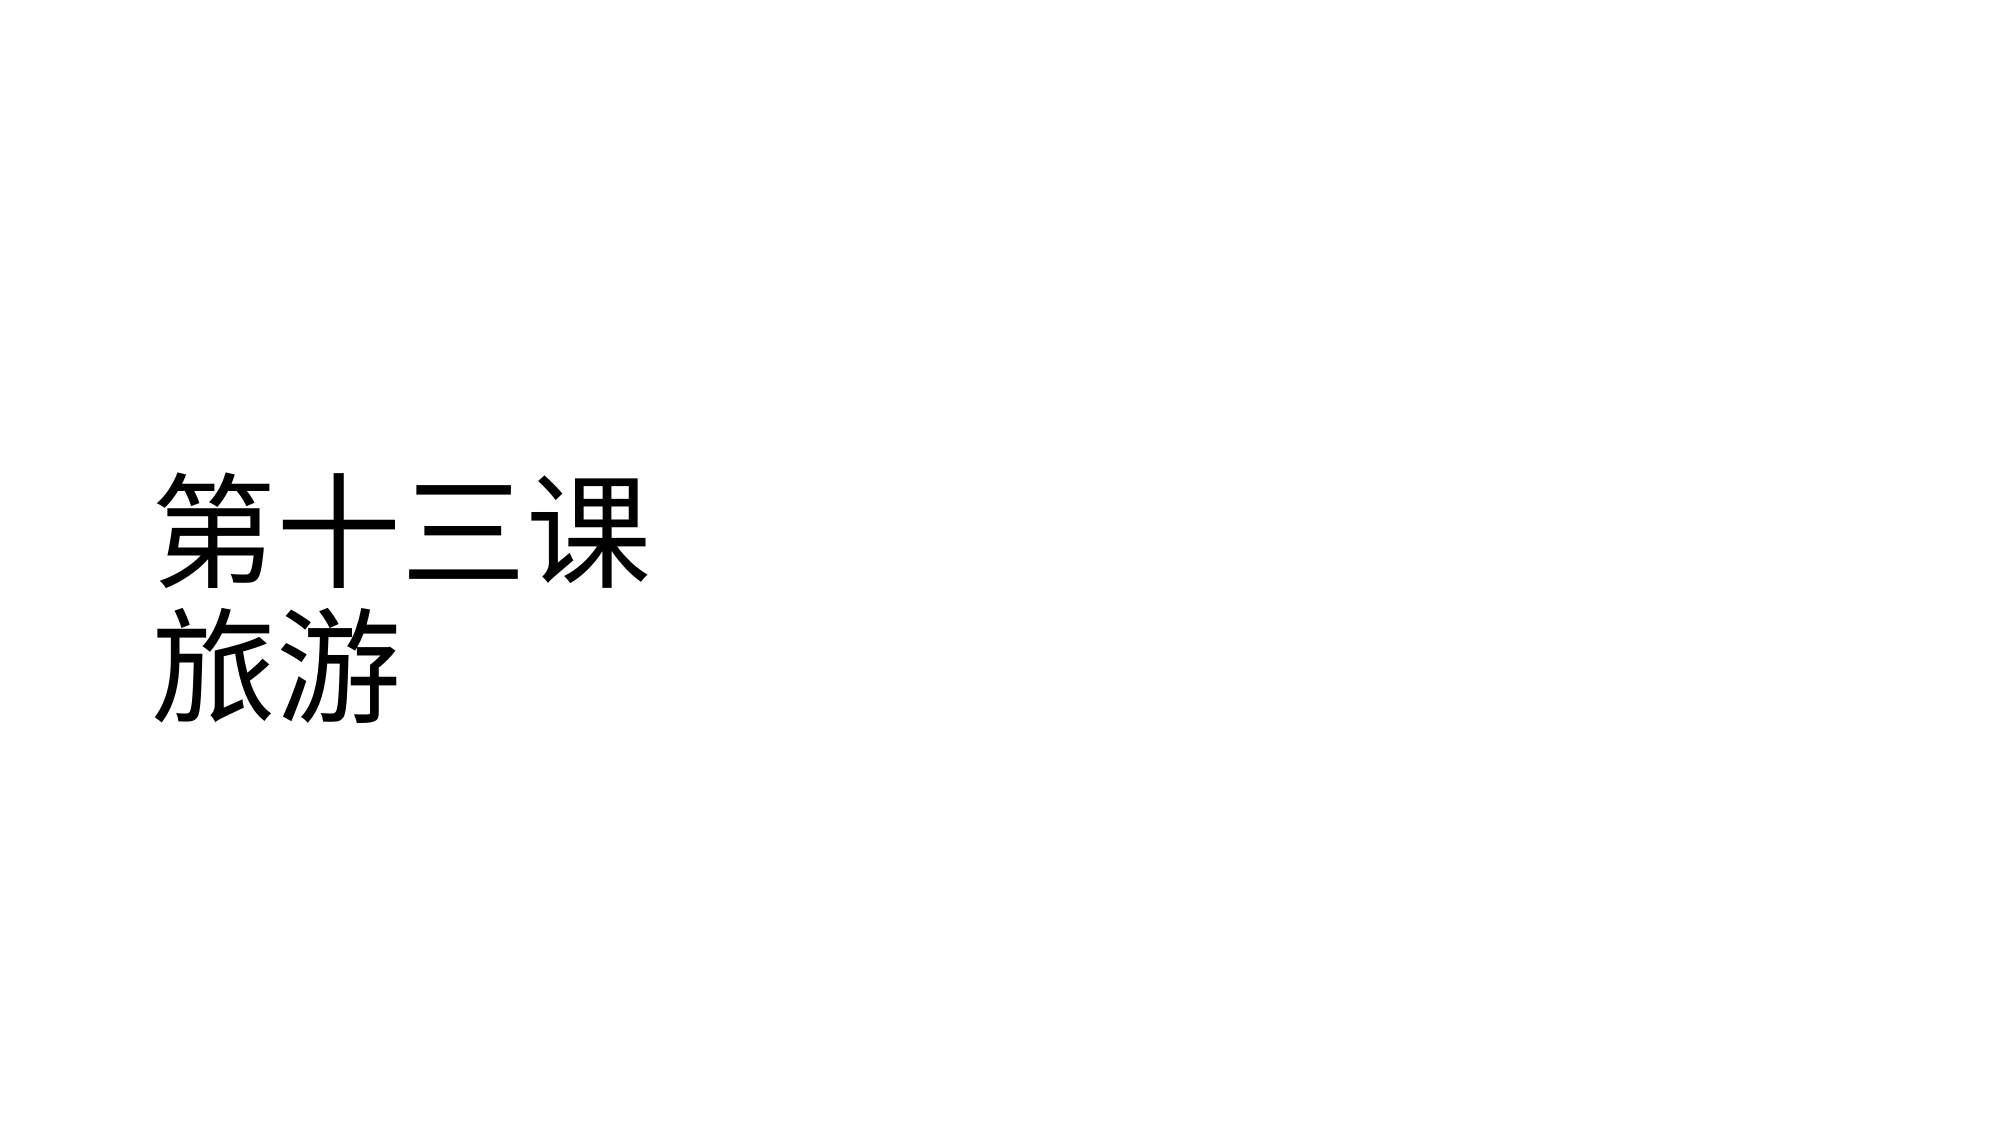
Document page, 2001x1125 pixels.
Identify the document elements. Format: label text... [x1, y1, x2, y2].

title 第十三课 旅游 [136, 280, 1862, 749]
